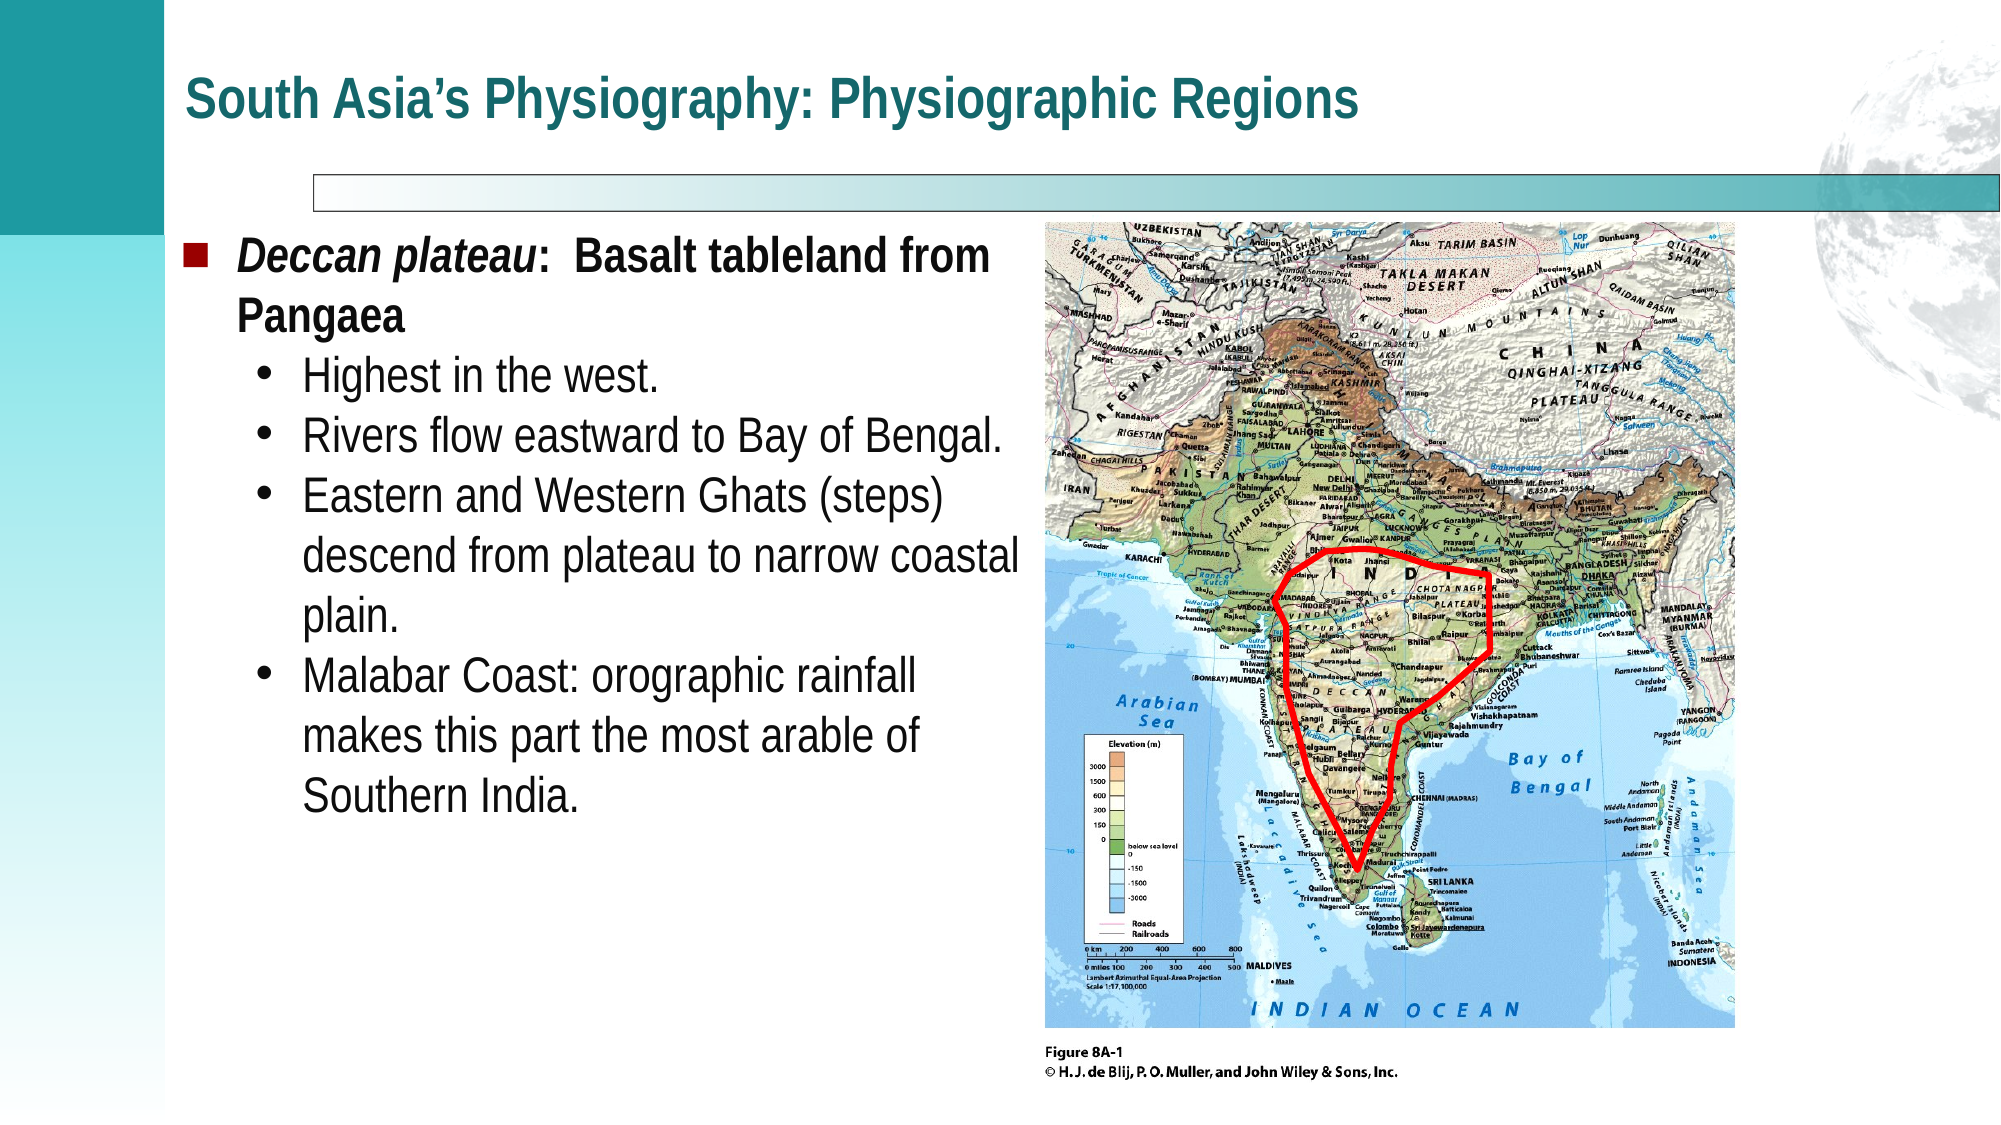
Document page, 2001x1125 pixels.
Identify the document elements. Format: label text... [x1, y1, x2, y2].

picture [1037, 214, 1741, 1084]
list Deccan plateau: Basalt tableland from Pangaea Highest in the west. Rivers flow eastward to Bay of Bengal. Eastern and Western Ghats (steps) descend from plateau to narrow coastal plain. Malabar Coast: orographic rainfall makes this part the most arable of Southern India. [165, 214, 1036, 1084]
title South Asia’s Physiography: Physiographic Regions [170, 16, 1967, 173]
